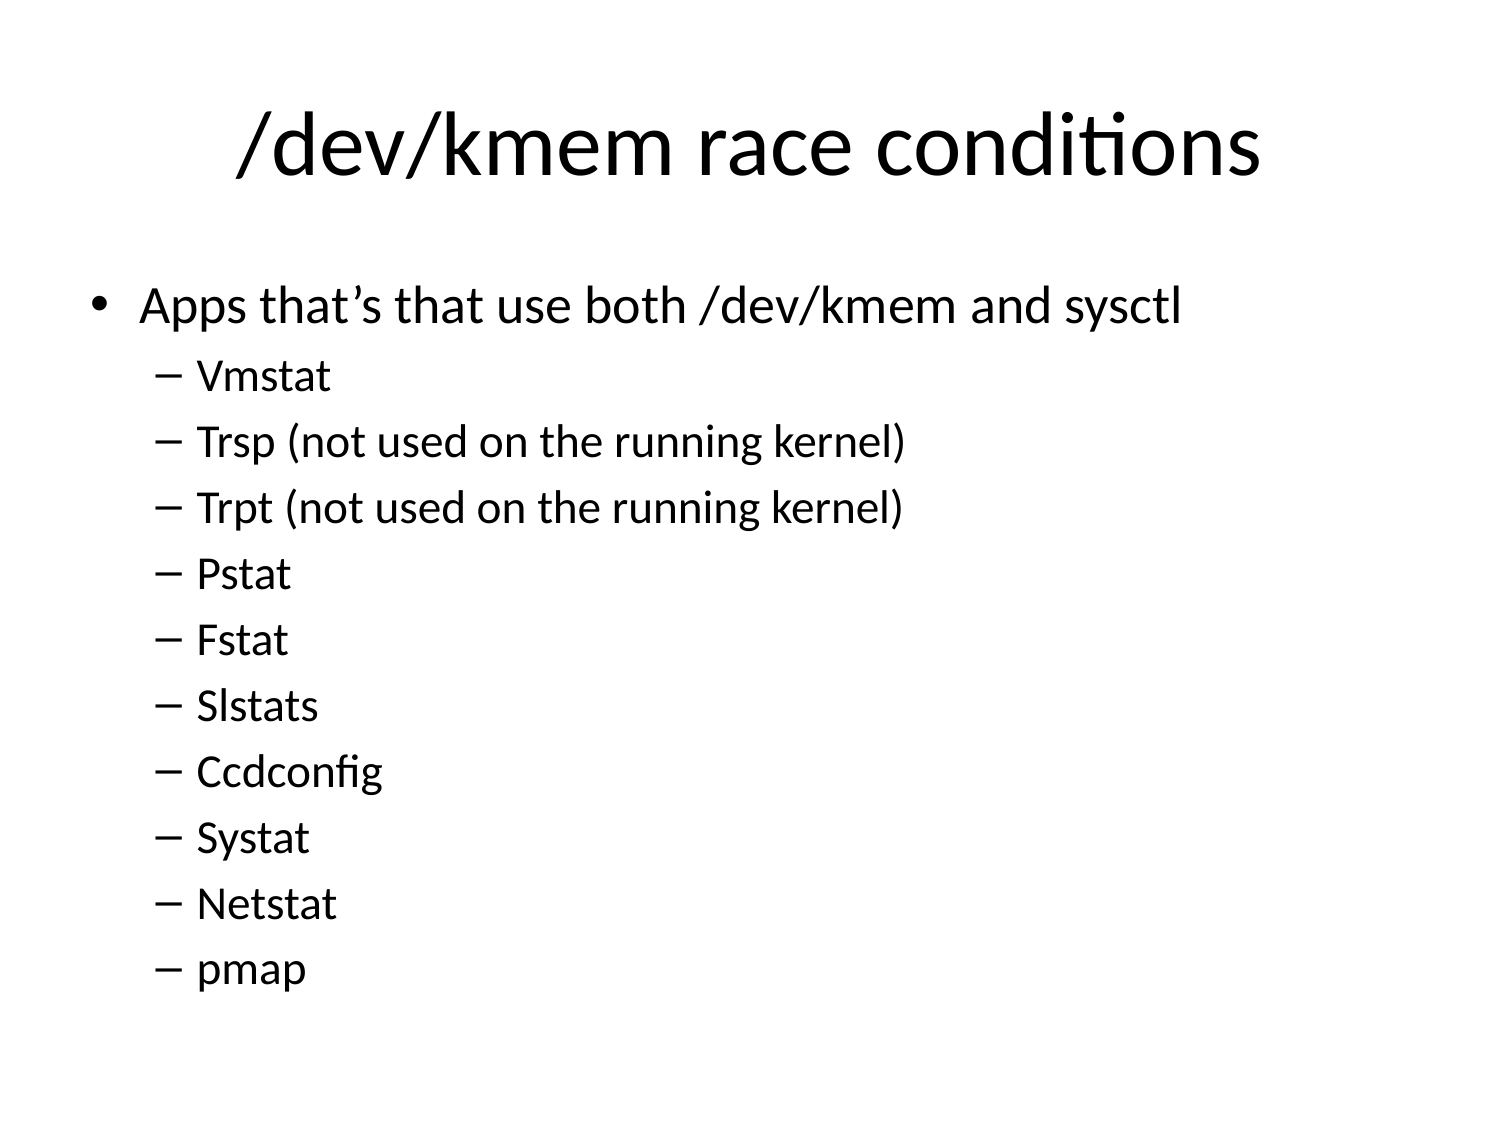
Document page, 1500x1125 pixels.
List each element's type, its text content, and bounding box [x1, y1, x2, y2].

list Apps that’s that use both /dev/kmem and sysctl Vmstat Trsp (not used on the running kernel) Trpt (not used on the running kernel) Pstat Fstat Slstats Ccdconfig Systat Netstat pmap [75, 262, 1425, 1005]
title /dev/kmem race conditions [75, 45, 1425, 233]
